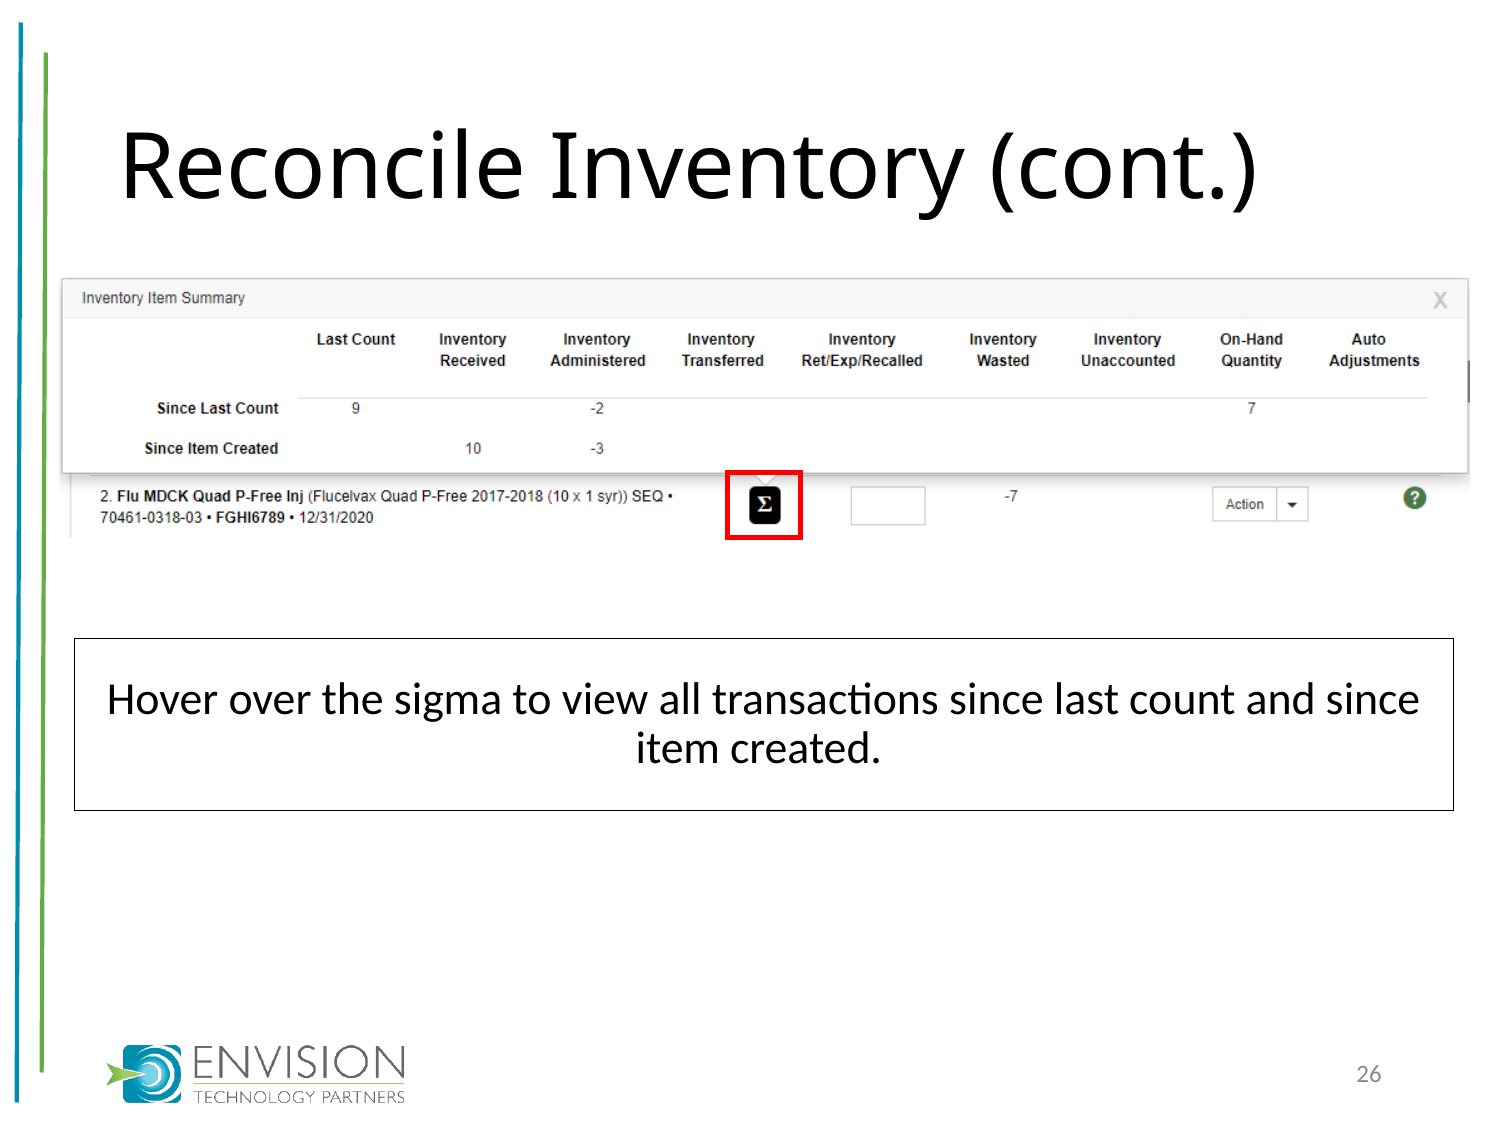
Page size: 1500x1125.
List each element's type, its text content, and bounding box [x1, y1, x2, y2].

picture [103, 1045, 174, 1103]
title Reconcile Inventory (cont.) [103, 59, 1397, 277]
picture [58, 277, 1470, 538]
picture [149, 1045, 404, 1103]
slide_number 26 [1059, 1042, 1397, 1103]
text_box Hover over the sigma to view all transactions since last count and since item created. [74, 638, 1454, 811]
